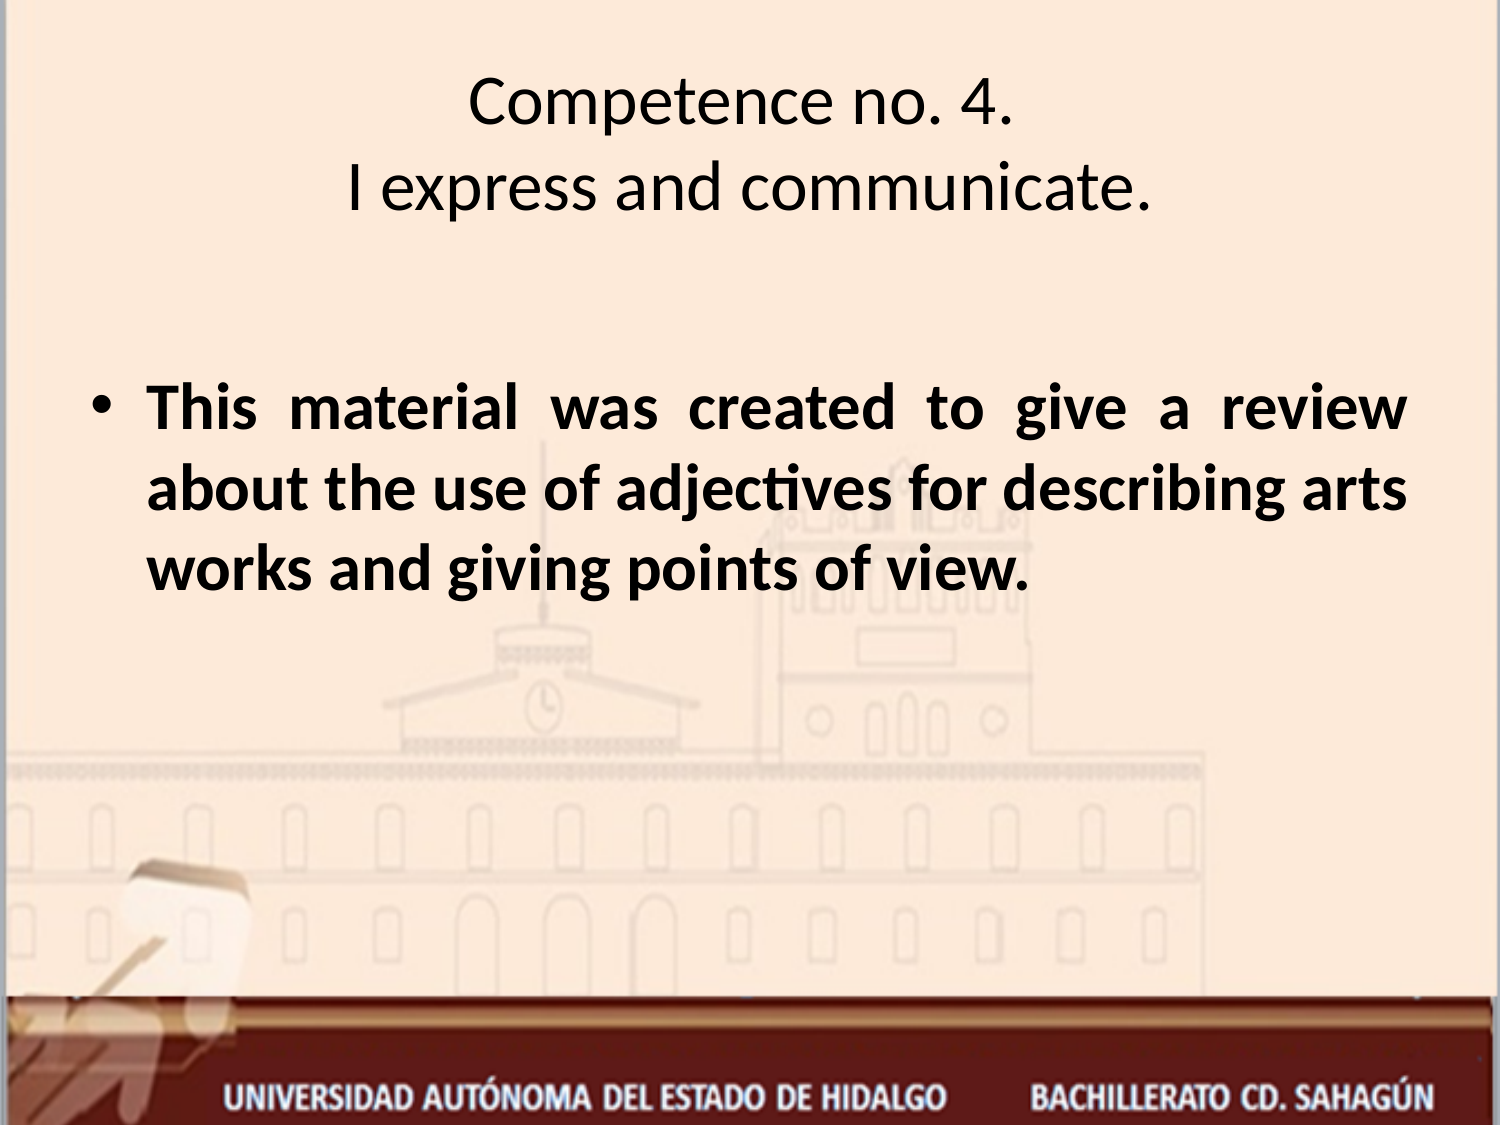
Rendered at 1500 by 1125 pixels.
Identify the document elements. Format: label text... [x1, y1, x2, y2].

picture [0, 0, 1500, 1125]
title Competence no. 4. I express and communicate. [75, 45, 1425, 233]
list This material was created to give a review about the use of adjectives for describing arts works and giving points of view. [75, 262, 1425, 1005]
